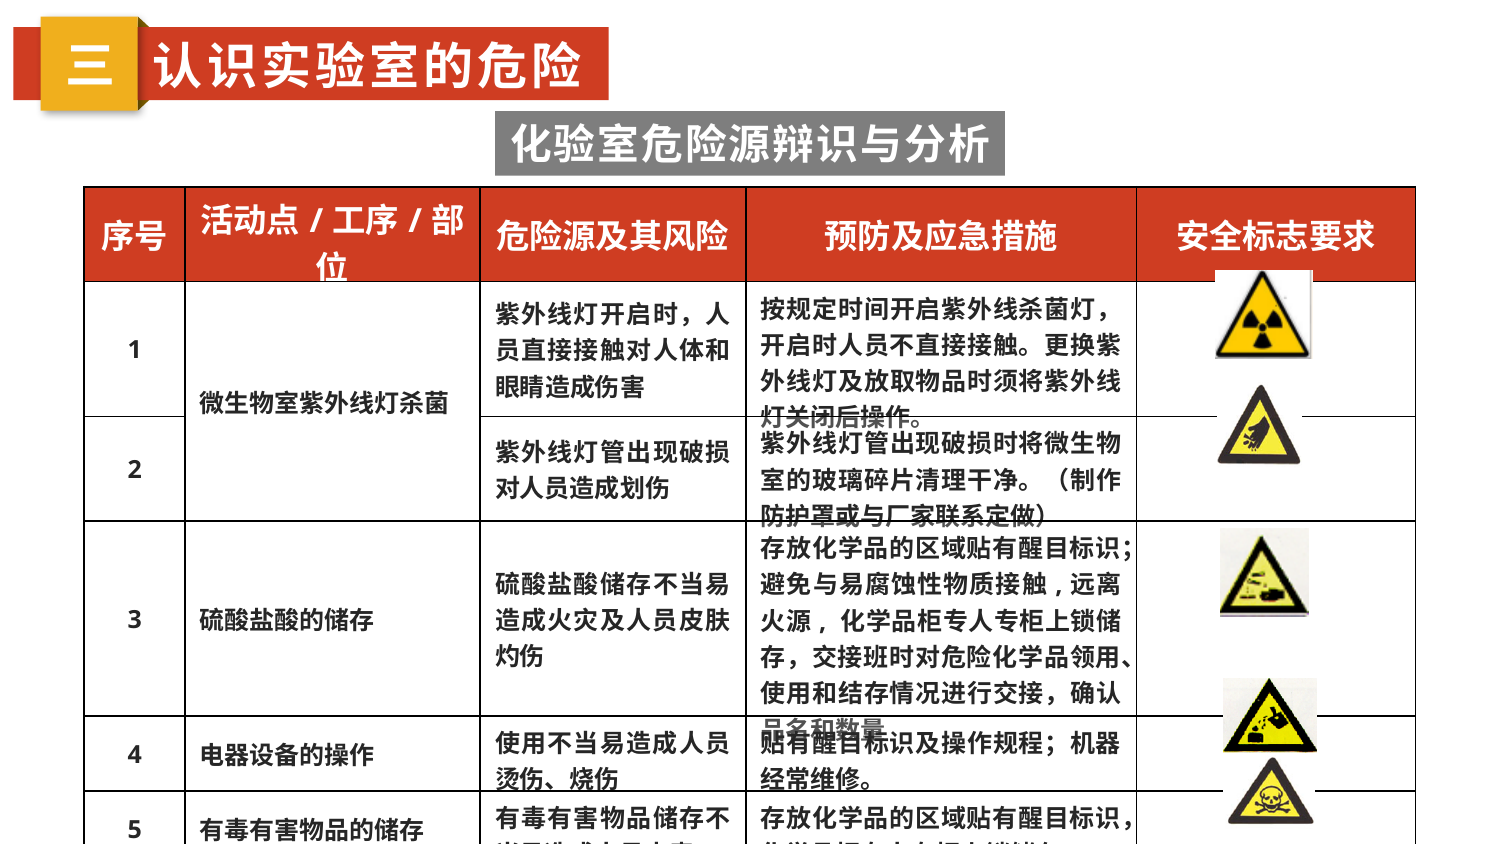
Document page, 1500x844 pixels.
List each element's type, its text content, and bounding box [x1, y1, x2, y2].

table_cell 5 [85, 792, 184, 844]
table_cell 1 [85, 282, 184, 416]
table_cell 存放化学品的区域贴有醒目标识；避免与易腐蚀性物质接触,远离火源, 化学品柜专人专柜上锁储存，交接班时对危险化学品领用、使用和结存情况进行交接，确认品名和数量 [747, 522, 1136, 715]
table_cell 微生物室紫外线灯杀菌 [186, 282, 479, 520]
table_cell 按规定时间开启紫外线杀菌灯，开启时人员不直接接触。更换紫外线灯及放取物品时须将紫外线灯关闭后操作。 [747, 282, 1136, 416]
table_header 安全标志要求 [1137, 188, 1415, 281]
table_cell 紫外线灯开启时，人员直接接触对人体和眼睛造成伤害 [481, 282, 745, 416]
table_cell 紫外线灯管出现破损时将微生物室的玻璃碎片清理干净。（制作防护罩或与厂家联系定做） [747, 417, 1136, 520]
table_cell [1137, 282, 1415, 416]
table_cell 2 [85, 417, 184, 520]
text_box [1215, 270, 1313, 359]
text_box 化验室危险源辩识与分析 [495, 111, 1005, 176]
table_cell 使用不当易造成人员烫伤、烧伤 [481, 717, 745, 790]
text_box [1217, 382, 1302, 471]
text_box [13, 16, 648, 111]
table_header 序号 [85, 188, 184, 281]
table_cell 存放化学品的区域贴有醒目标识，化学品柜专人专柜上锁储存 [747, 792, 1136, 844]
table_cell 紫外线灯管出现破损对人员造成划伤 [481, 417, 745, 520]
table_cell 硫酸盐酸储存不当易造成火灾及人员皮肤灼伤 [481, 522, 745, 715]
table_cell 硫酸盐酸的储存 [186, 522, 479, 715]
table_header 危险源及其风险 [481, 188, 745, 281]
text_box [1223, 755, 1315, 829]
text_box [1219, 528, 1309, 617]
table_cell 贴有醒目标识及操作规程；机器经常维修。 [747, 717, 1136, 790]
table_cell 有毒有害物品的储存 [186, 792, 479, 844]
table_header 预防及应急措施 [747, 188, 1136, 281]
table_cell [1137, 792, 1415, 844]
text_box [1223, 678, 1317, 753]
table_cell [1137, 417, 1415, 520]
table_cell 3 [85, 522, 184, 715]
table_header 活动点/工序/部位 [186, 188, 479, 281]
table_cell 电器设备的操作 [186, 717, 479, 790]
table_cell 有毒有害物品储存不当易造成人员中毒 [481, 792, 745, 844]
table_cell [1137, 522, 1415, 715]
table_cell [1137, 717, 1415, 790]
table_cell 4 [85, 717, 184, 790]
